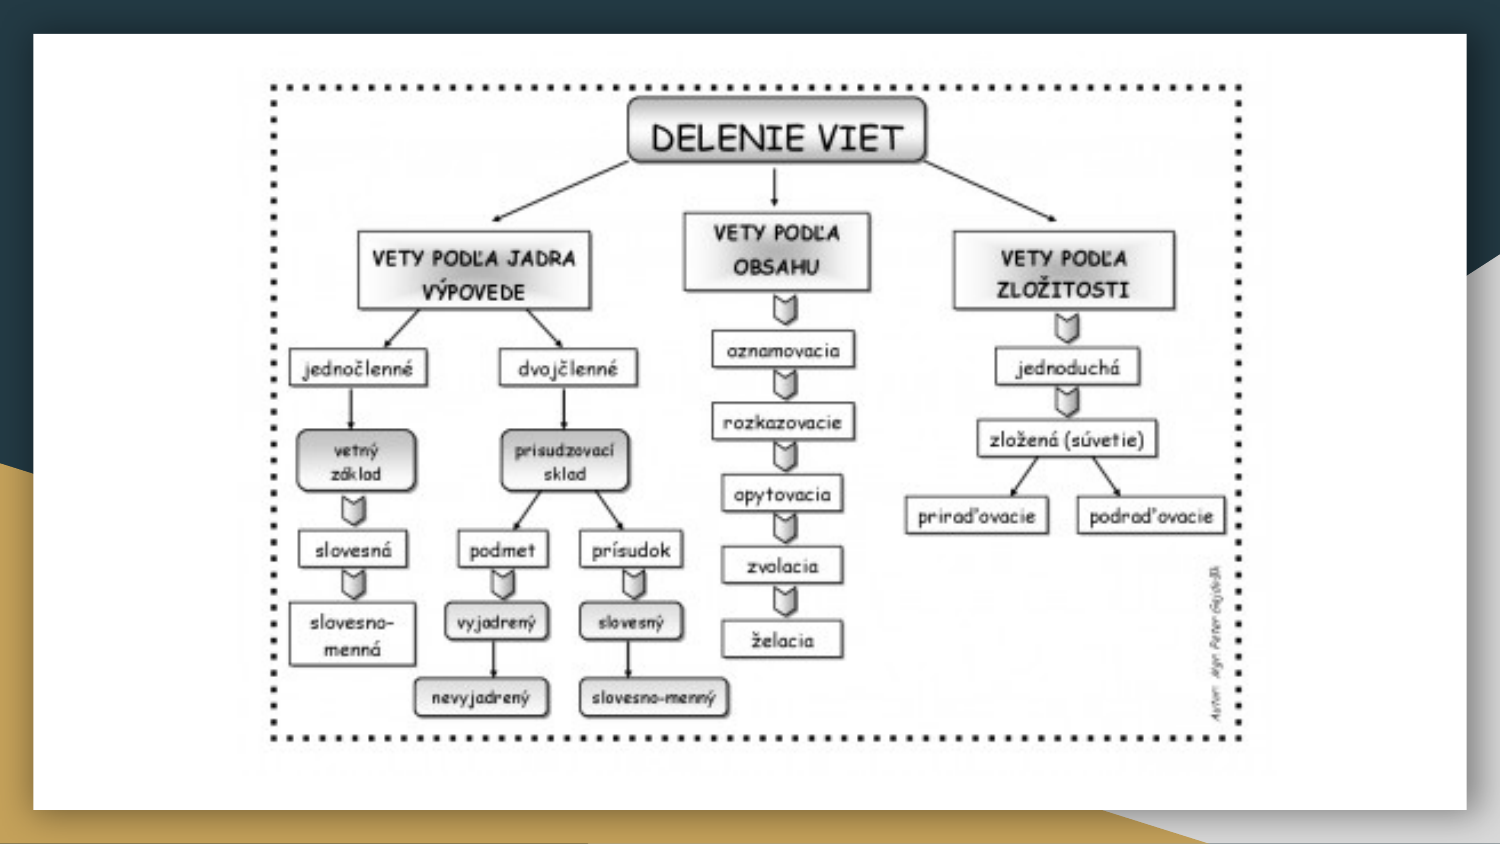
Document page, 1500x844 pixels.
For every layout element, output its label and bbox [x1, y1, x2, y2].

picture [134, 51, 1377, 776]
